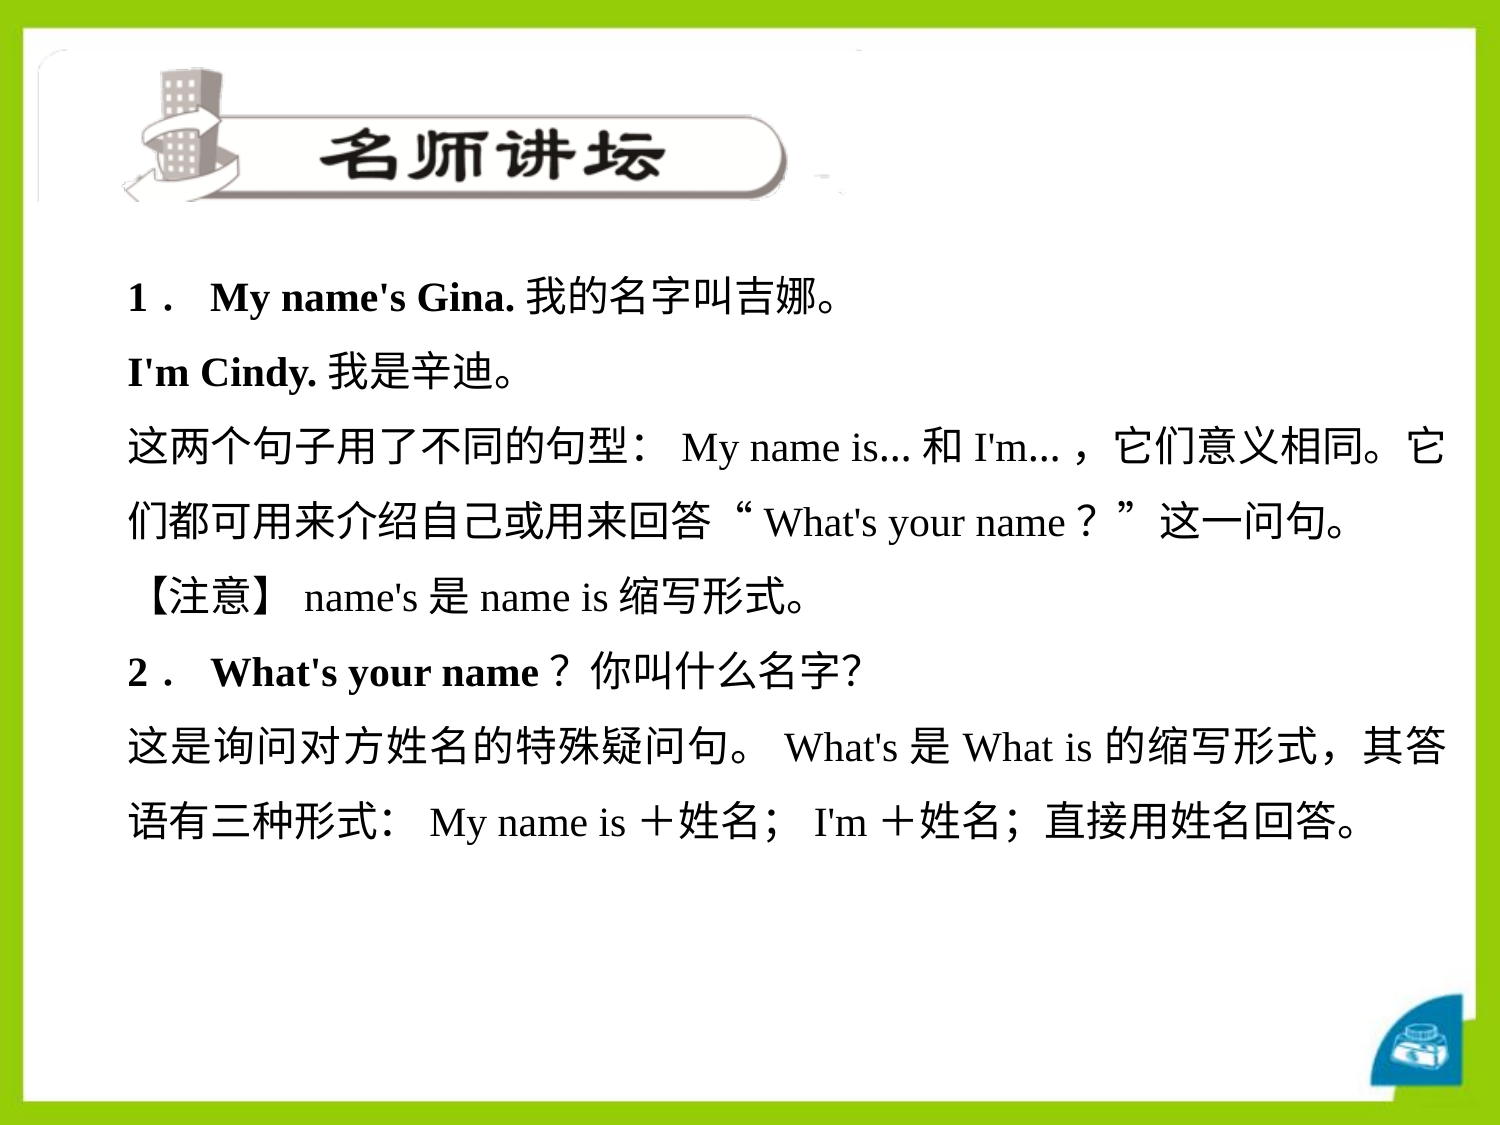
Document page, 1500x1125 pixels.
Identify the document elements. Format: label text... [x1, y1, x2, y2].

picture [0, 0, 1500, 1125]
text_box 1．My name's Gina.我的名字叫吉娜。 I'm Cindy.我是辛迪。 这两个句子用了不同的句型：My name is…和I'm…，它们意义相同。它们都可用来介绍自己或用来回答“What's your name？”这一问句。 【注意】name's是name is缩写形式。 2．What's your name？你叫什么名字？ 这是询问对方姓名的特殊疑问句。What's是What is的缩写形式，其答语有三种形式：My name is＋姓名；I'm＋姓名；直接用姓名回答。 [112, 237, 1463, 853]
